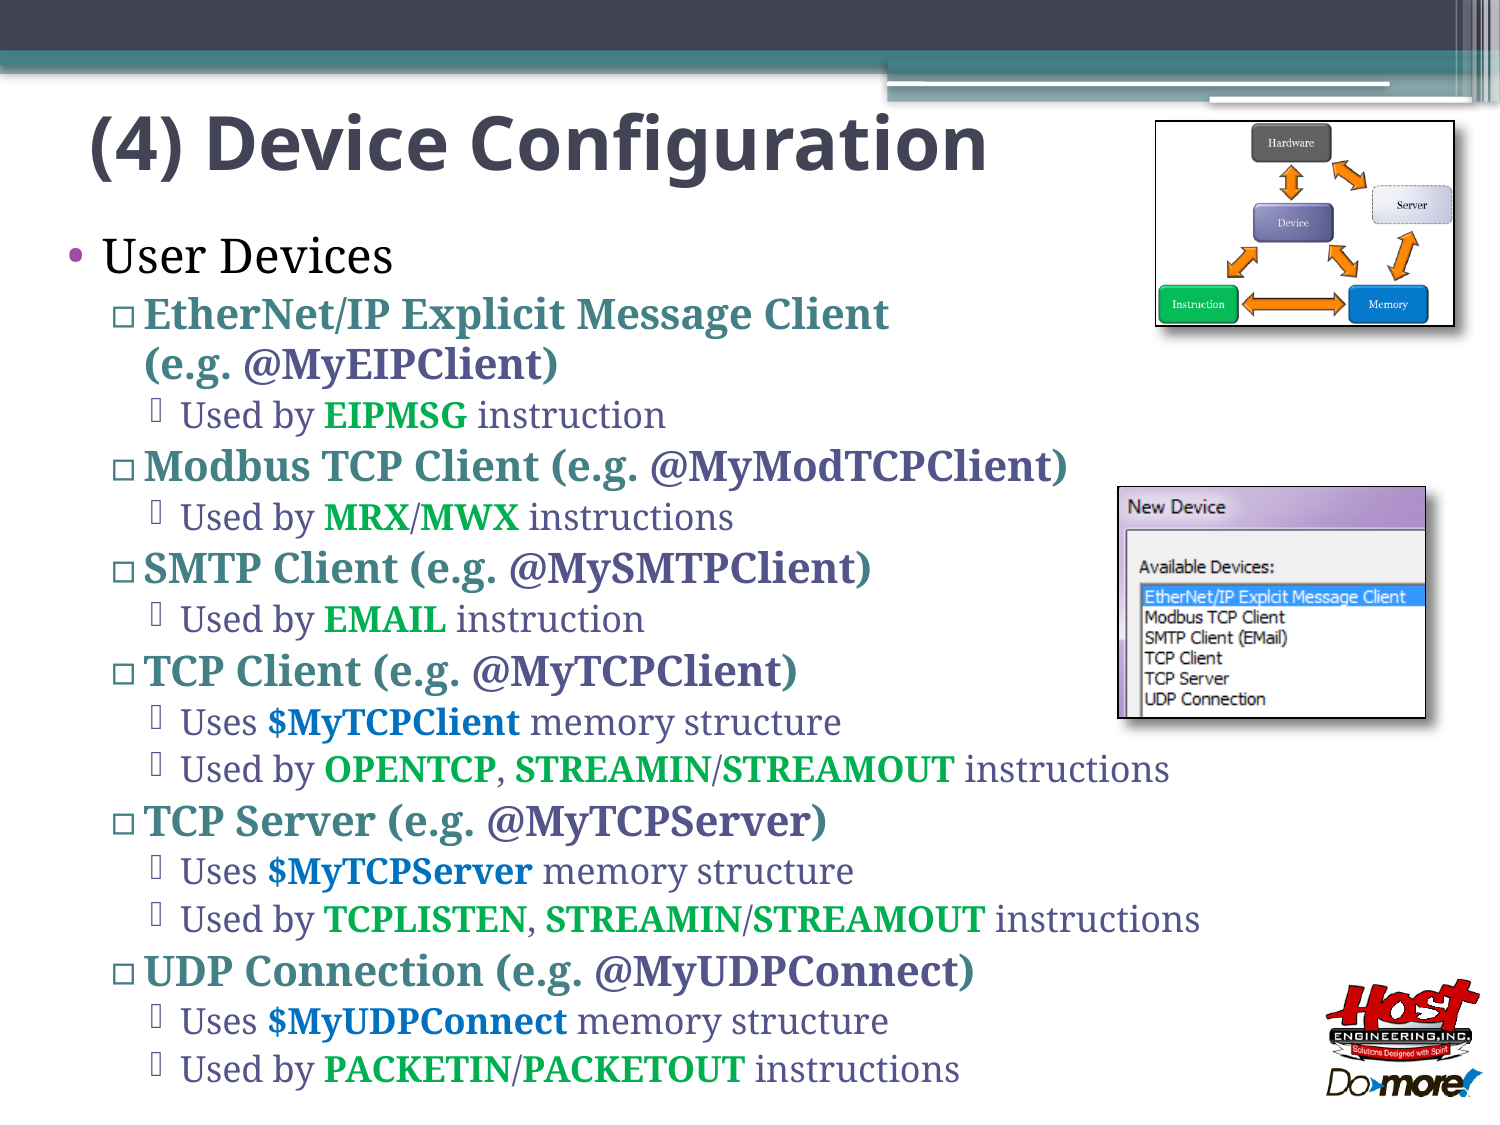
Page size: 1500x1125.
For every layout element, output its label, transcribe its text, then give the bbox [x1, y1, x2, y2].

title (4) Device Configuration [75, 87, 1425, 217]
text_box User Devices EtherNet/IP Explicit Message Client (e.g. @MyEIPClient) Used by EIPMSG instruction Modbus TCP Client (e.g. @MyModTCPClient) Used by MRX/MWX instructions SMTP Client (e.g. @MySMTPClient) Used by EMAIL instruction TCP Client (e.g. @MyTCPClient) Uses $MyTCPClient memory structure Used by OPENTCP, STREAMIN/STREAMOUT instructions TCP Server (e.g. @MyTCPServer) Uses $MyTCPServer memory structure Used by TCPLISTEN, STREAMIN/STREAMOUT instructions UDP Connection (e.g. @MyUDPConnect) Uses $MyUDPConnect memory structure Used by PACKETIN/PACKETOUT instructions [37, 217, 1463, 1100]
picture [1321, 975, 1484, 1100]
picture [1118, 487, 1426, 718]
picture [1155, 121, 1454, 326]
